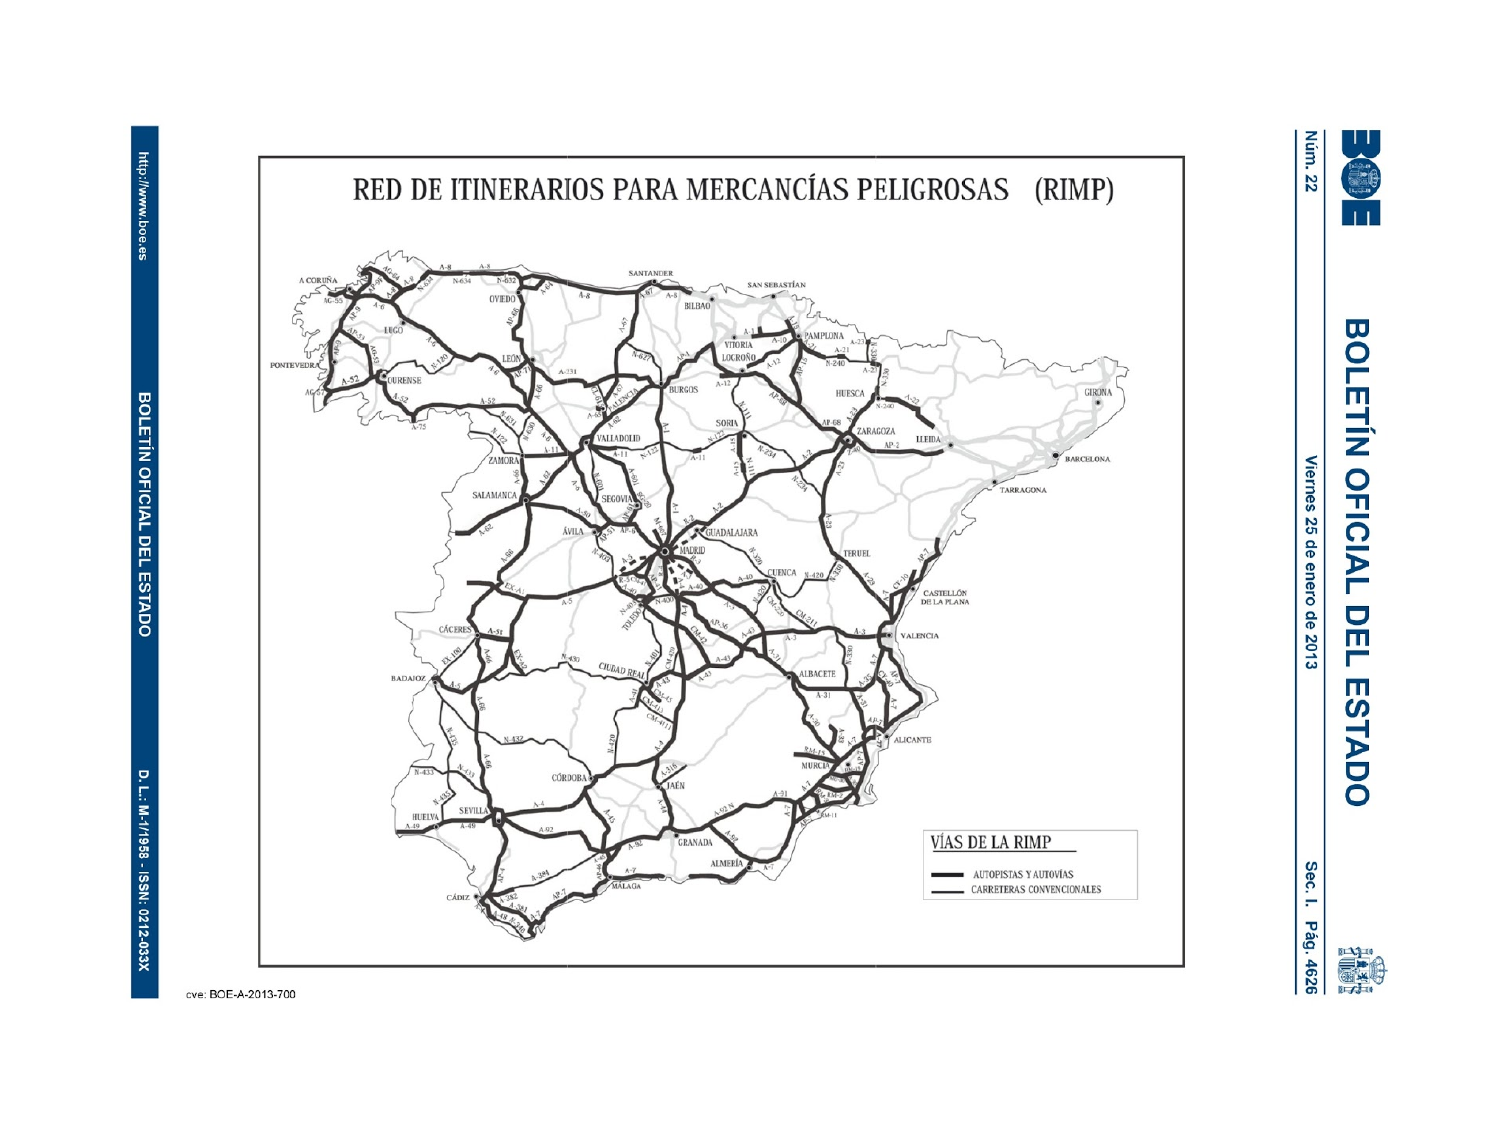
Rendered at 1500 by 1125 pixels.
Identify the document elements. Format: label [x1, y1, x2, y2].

list [123, 113, 1389, 1024]
